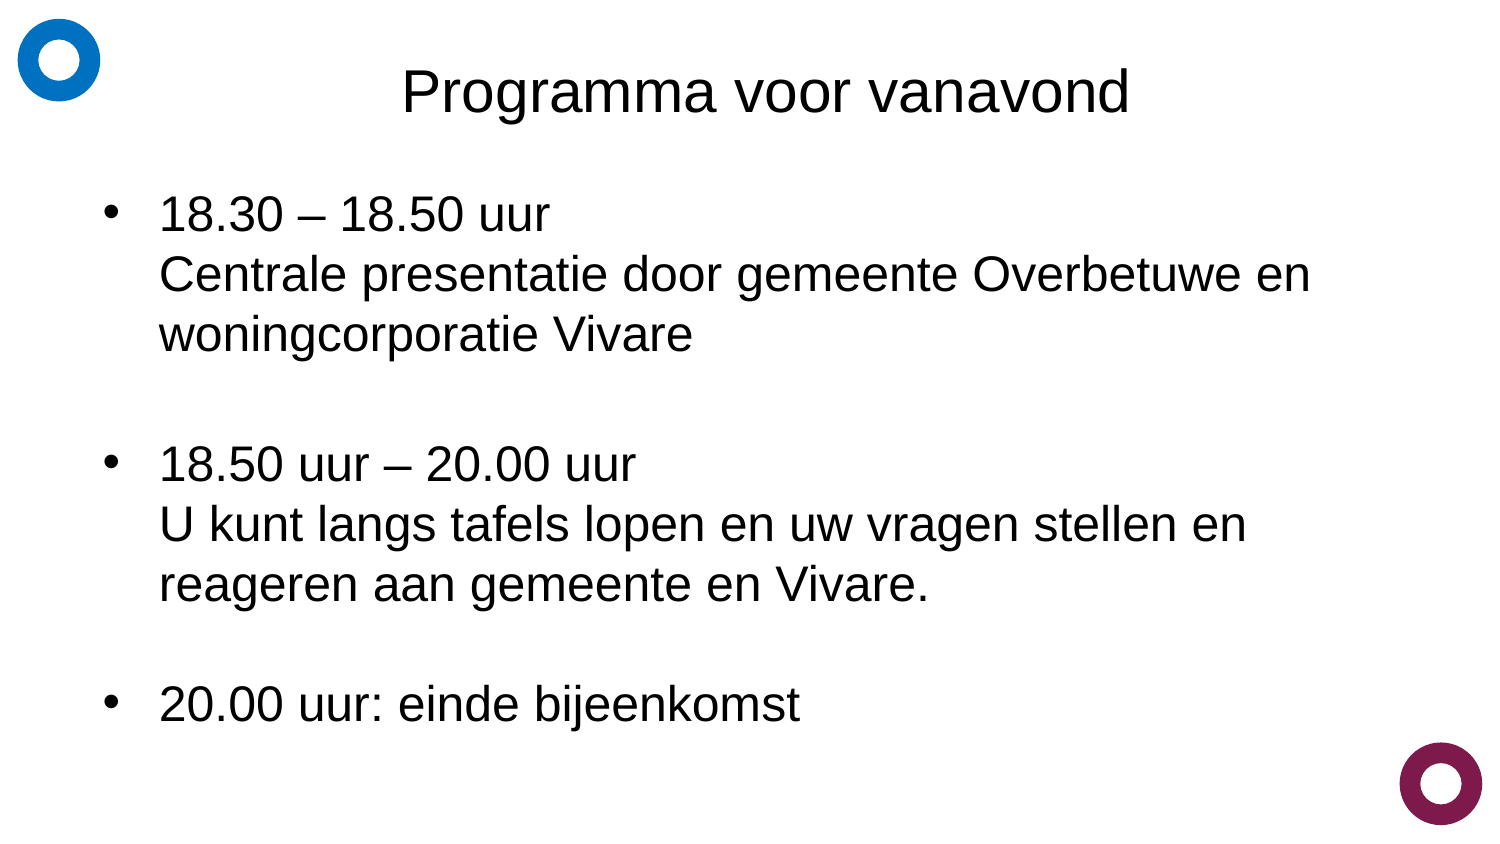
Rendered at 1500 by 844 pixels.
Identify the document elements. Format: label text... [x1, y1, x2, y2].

title Programma voor vanavond [92, 43, 1441, 133]
list 18.30 – 18.50 uur Centrale presentatie door gemeente Overbetuwe en woningcorporatie Vivare 18.50 uur – 20.00 uur U kunt langs tafels lopen en uw vragen stellen en reageren aan gemeente en Vivare. 20.00 uur: einde bijeenkomst [87, 173, 1413, 800]
text_box [15, 16, 103, 104]
text_box [1397, 740, 1485, 828]
